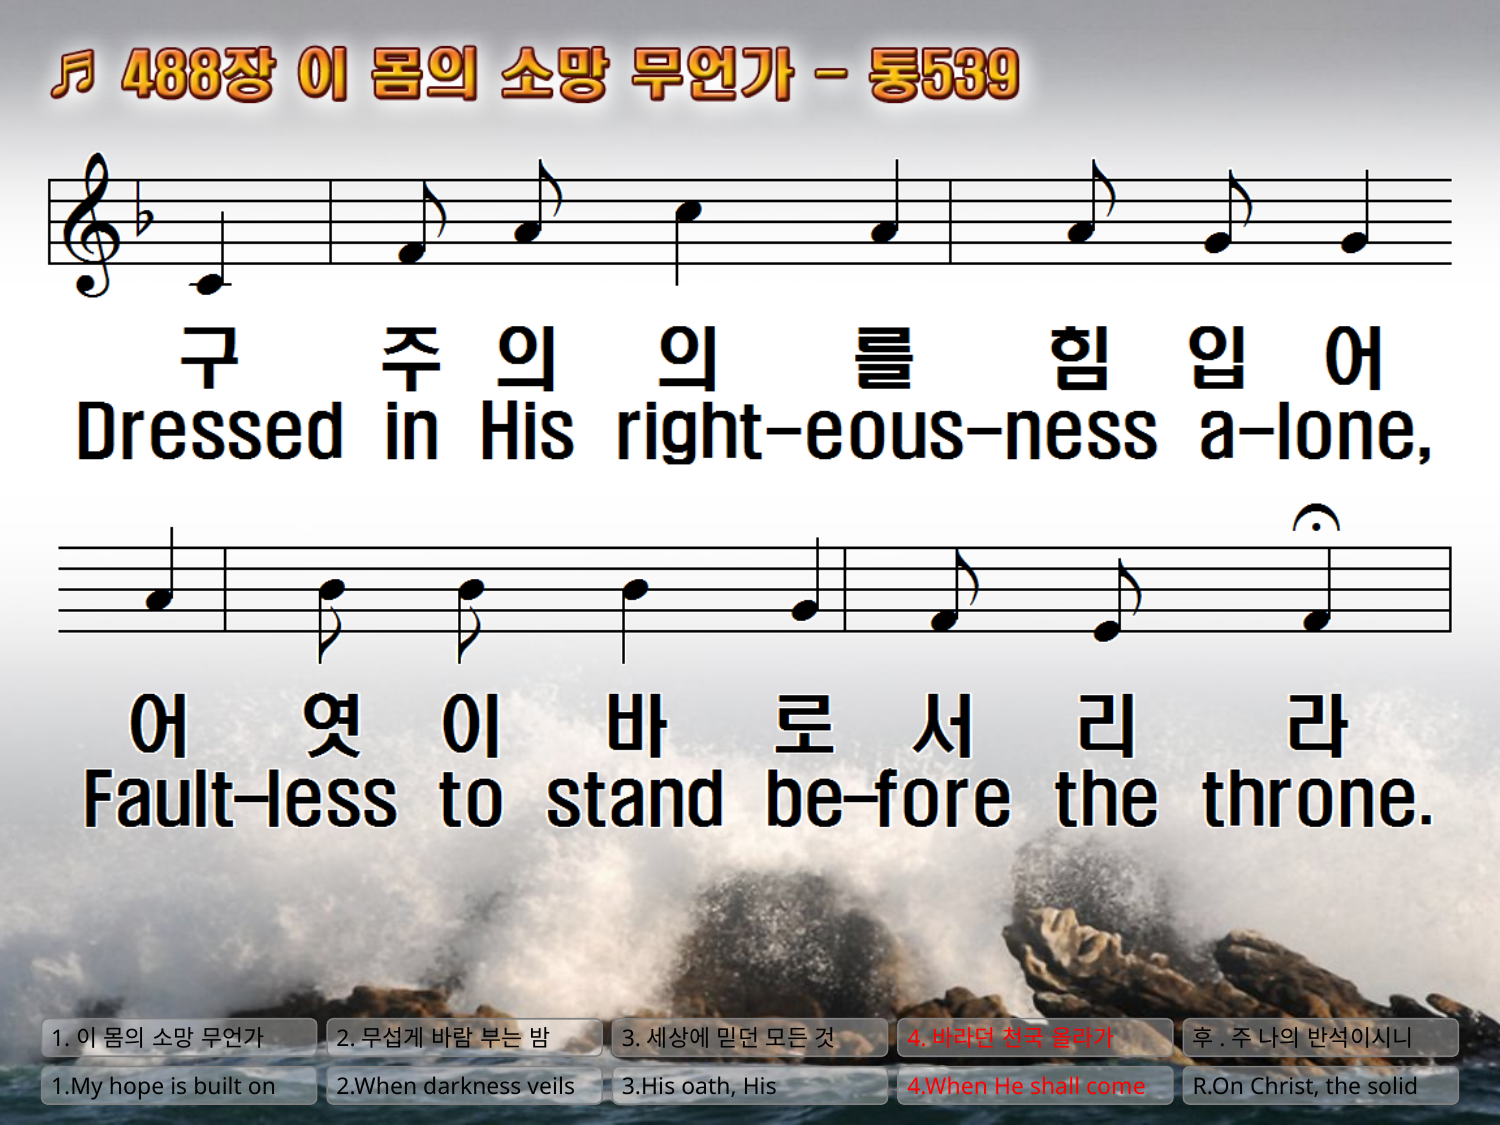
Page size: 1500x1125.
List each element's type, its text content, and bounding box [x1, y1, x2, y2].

picture [0, 0, 1500, 1125]
text_box 후.주 나의 반석이시니 [1183, 1018, 1459, 1057]
text_box 1.My hope is built on [41, 1066, 317, 1105]
text_box 4.바라던 천국 올라가 [897, 1018, 1173, 1057]
text_box R.On Christ, the solid [1183, 1066, 1459, 1105]
text_box 3.His oath, His [612, 1066, 888, 1105]
text_box 2.When darkness veils [327, 1066, 603, 1105]
text_box 4.When He shall come [897, 1066, 1173, 1105]
text_box 1.이 몸의 소망 무언가 [41, 1018, 317, 1057]
text_box 2.무섭게 바람 부는 밤 [327, 1018, 603, 1057]
text_box 3.세상에 믿던 모든 것 [612, 1018, 888, 1057]
